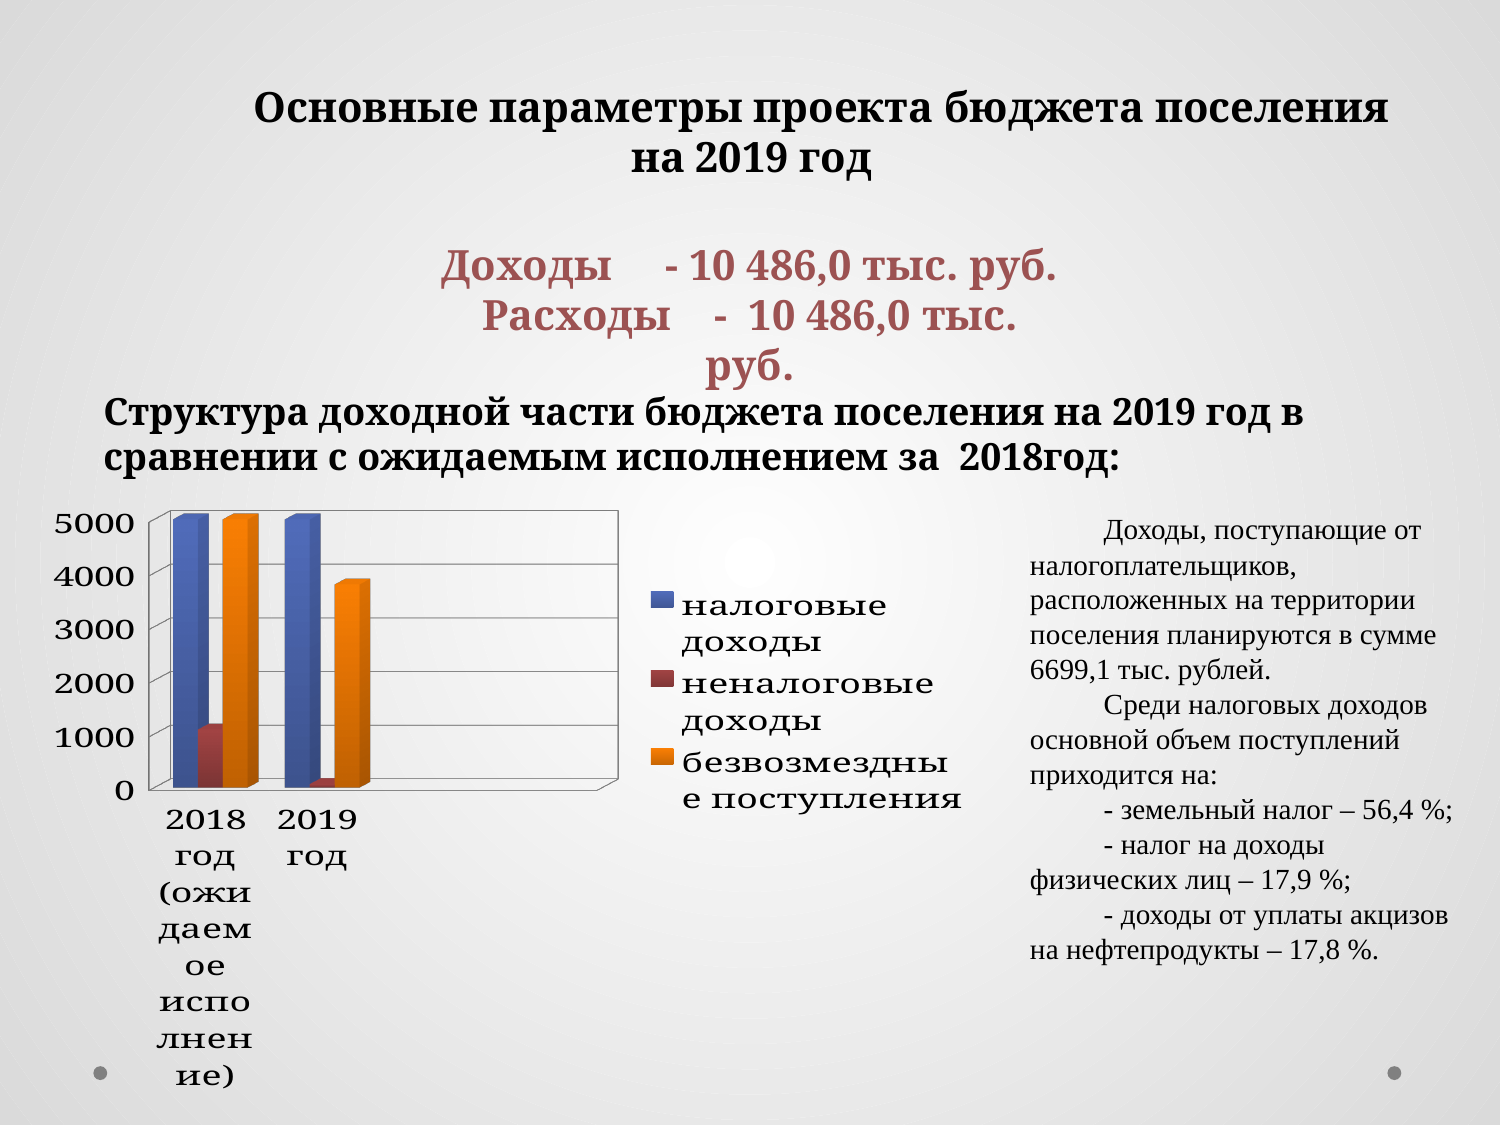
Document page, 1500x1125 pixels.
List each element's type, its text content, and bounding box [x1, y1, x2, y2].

chart [29, 486, 987, 1093]
text_box Структура доходной части бюджета поселения на 2019 год в сравнении с ожидаемым исполнением за 2018год: [88, 380, 1424, 486]
text_box Доходы, поступающие от налогоплательщиков, расположенных на территории поселения планируются в сумме 6699,1 тыс. рублей. Среди налоговых доходов основной объем поступлений приходится на: - земельный налог – 56,4 %; - налог на доходы физических лиц – 17,9 %; - доходы от уплаты акцизов на нефтепродукты – 17,8 %. [1015, 503, 1471, 973]
text_box Доходы - 10 486,0 тыс. руб. Расходы - 10 486,0 тыс. руб. [417, 231, 1082, 380]
title Основные параметры проекта бюджета поселения на 2019 год [76, 78, 1427, 338]
